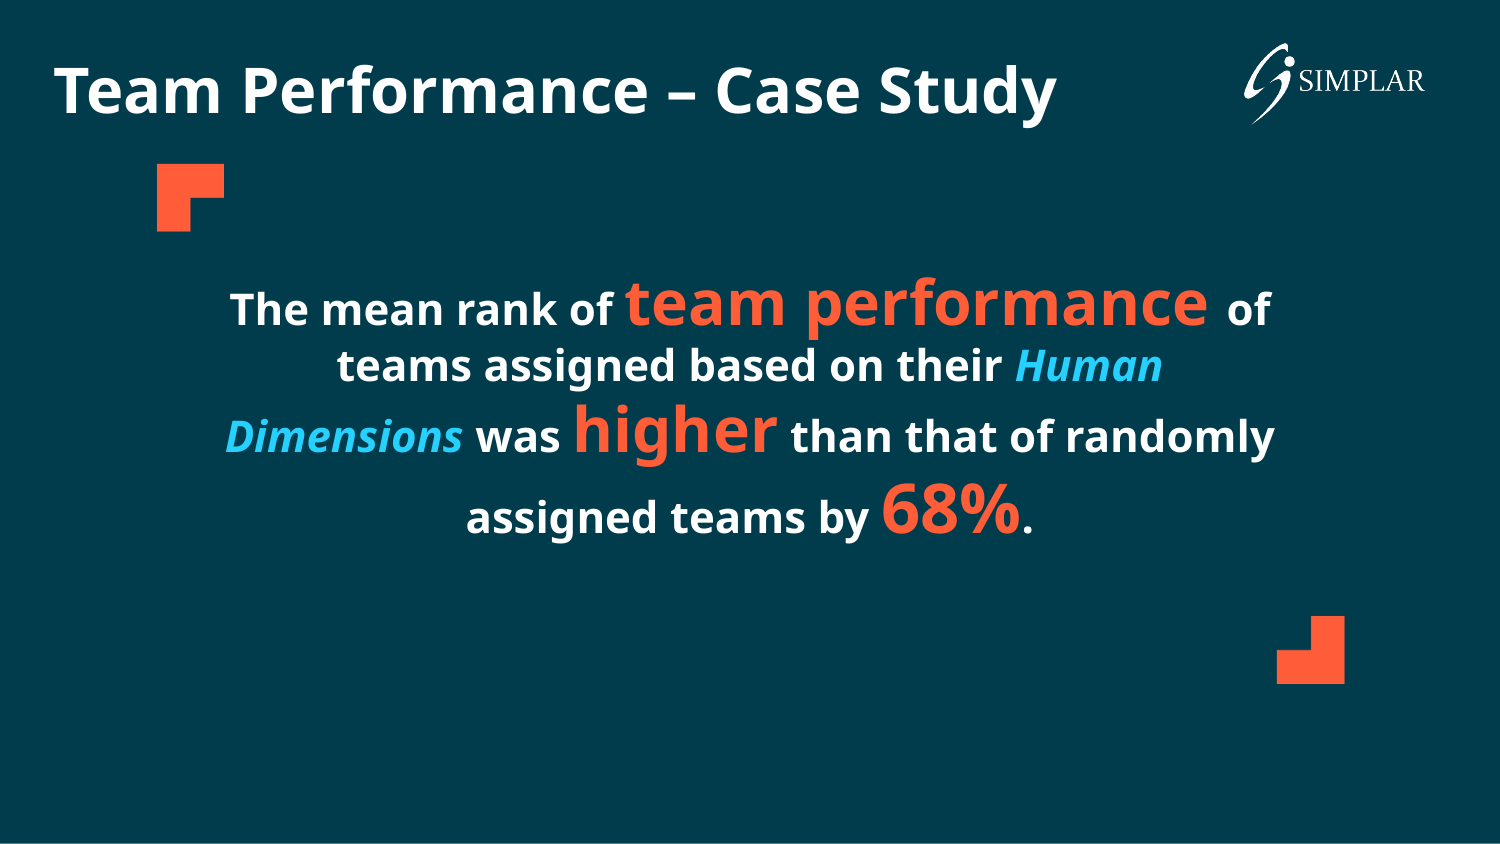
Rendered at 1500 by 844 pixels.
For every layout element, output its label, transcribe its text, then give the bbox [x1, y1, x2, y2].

picture [1264, 71, 1290, 114]
picture [1277, 616, 1344, 684]
picture [1391, 71, 1403, 90]
picture [1245, 44, 1287, 98]
picture [1343, 71, 1347, 90]
picture [1300, 73, 1312, 87]
picture [1285, 57, 1294, 66]
picture [1328, 71, 1338, 89]
picture [157, 164, 224, 231]
list The mean rank of team performance of teams assigned based on their Human Dimensions was higher than that of randomly assigned teams by 68%. [199, 188, 1301, 622]
picture [1416, 81, 1422, 90]
picture [1355, 71, 1360, 90]
title Team Performance – Case Study [38, 58, 1389, 128]
